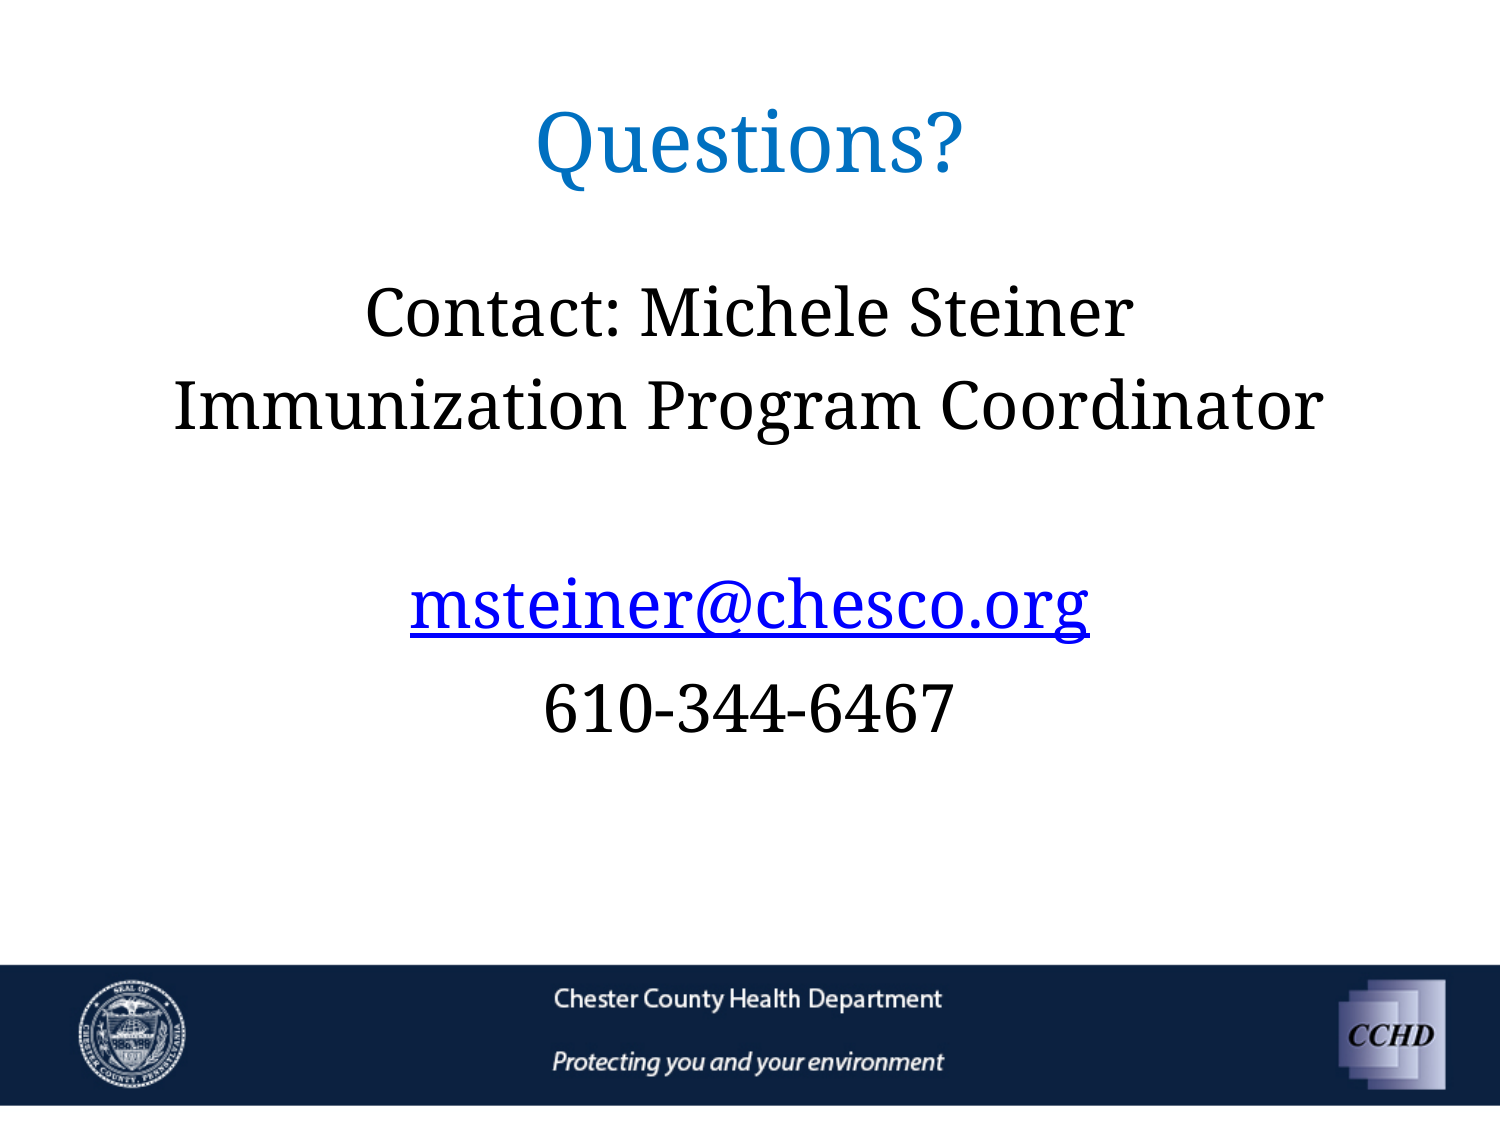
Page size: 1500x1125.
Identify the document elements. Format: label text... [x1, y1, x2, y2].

title Questions? [75, 45, 1425, 233]
list Contact: Michele Steiner Immunization Program Coordinator msteiner@chesco.org 610-344-6467 [75, 262, 1425, 963]
picture [0, 0, 1500, 1125]
